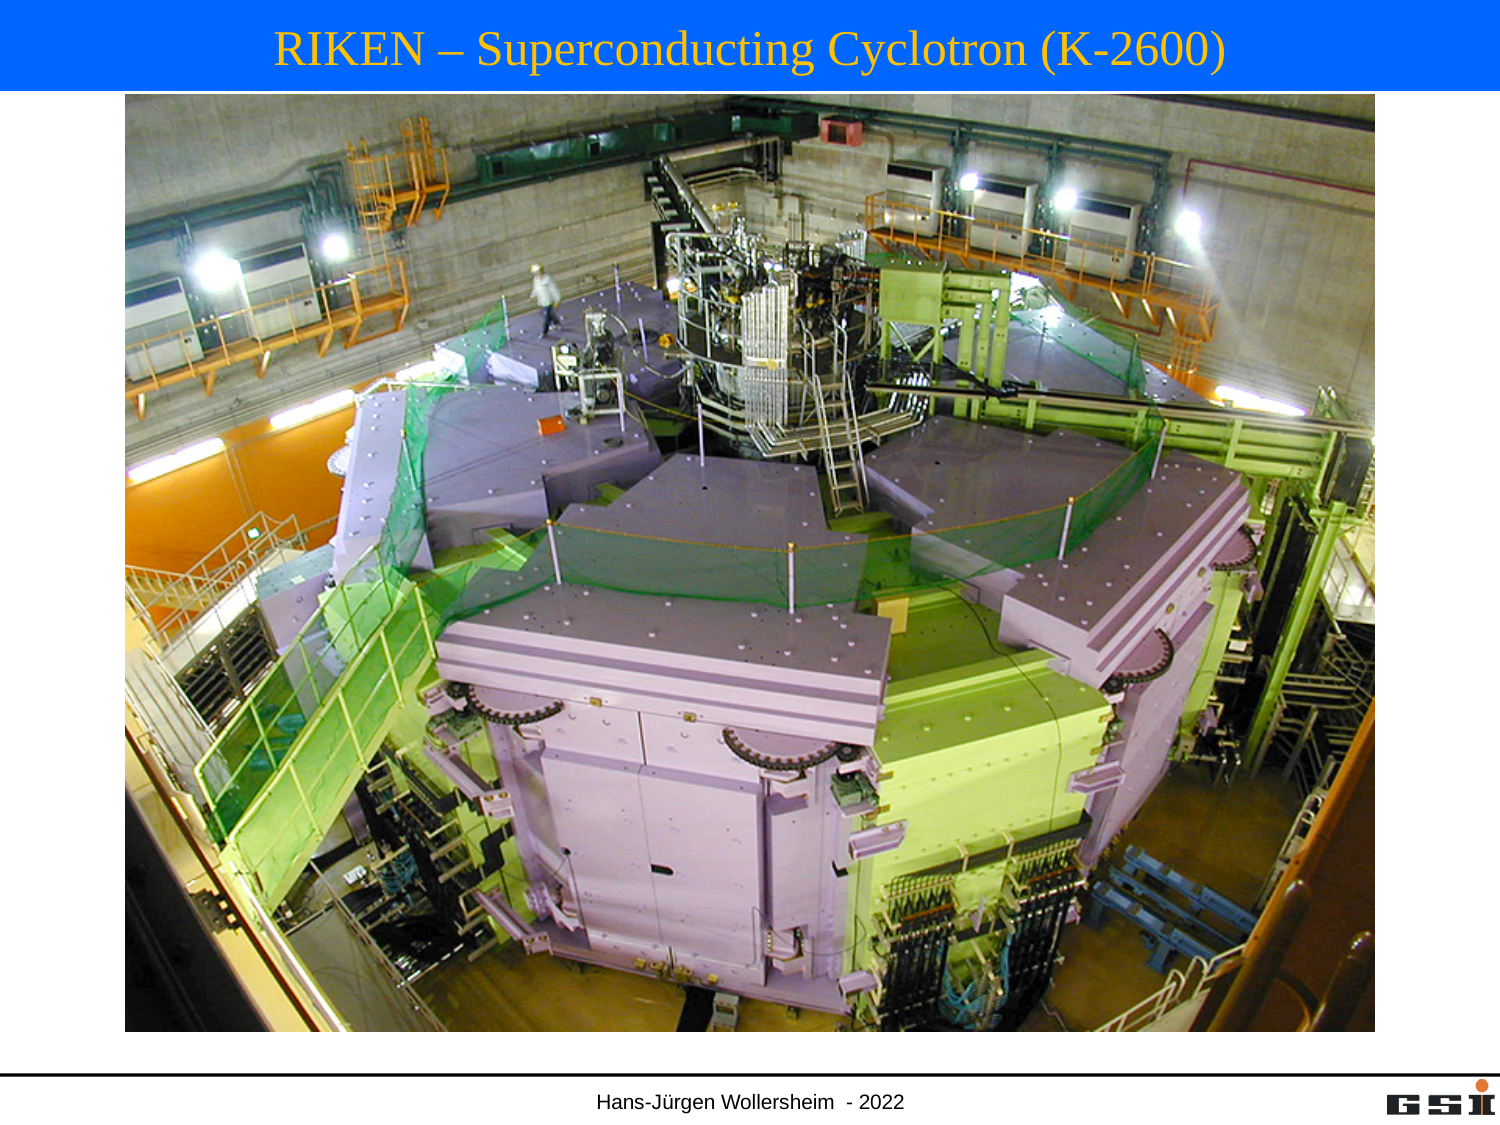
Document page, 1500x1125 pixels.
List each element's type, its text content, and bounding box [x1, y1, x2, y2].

picture [124, 94, 1376, 1033]
title RIKEN – Superconducting Cyclotron (K-2600) [0, 0, 1500, 91]
picture [1387, 1079, 1495, 1115]
